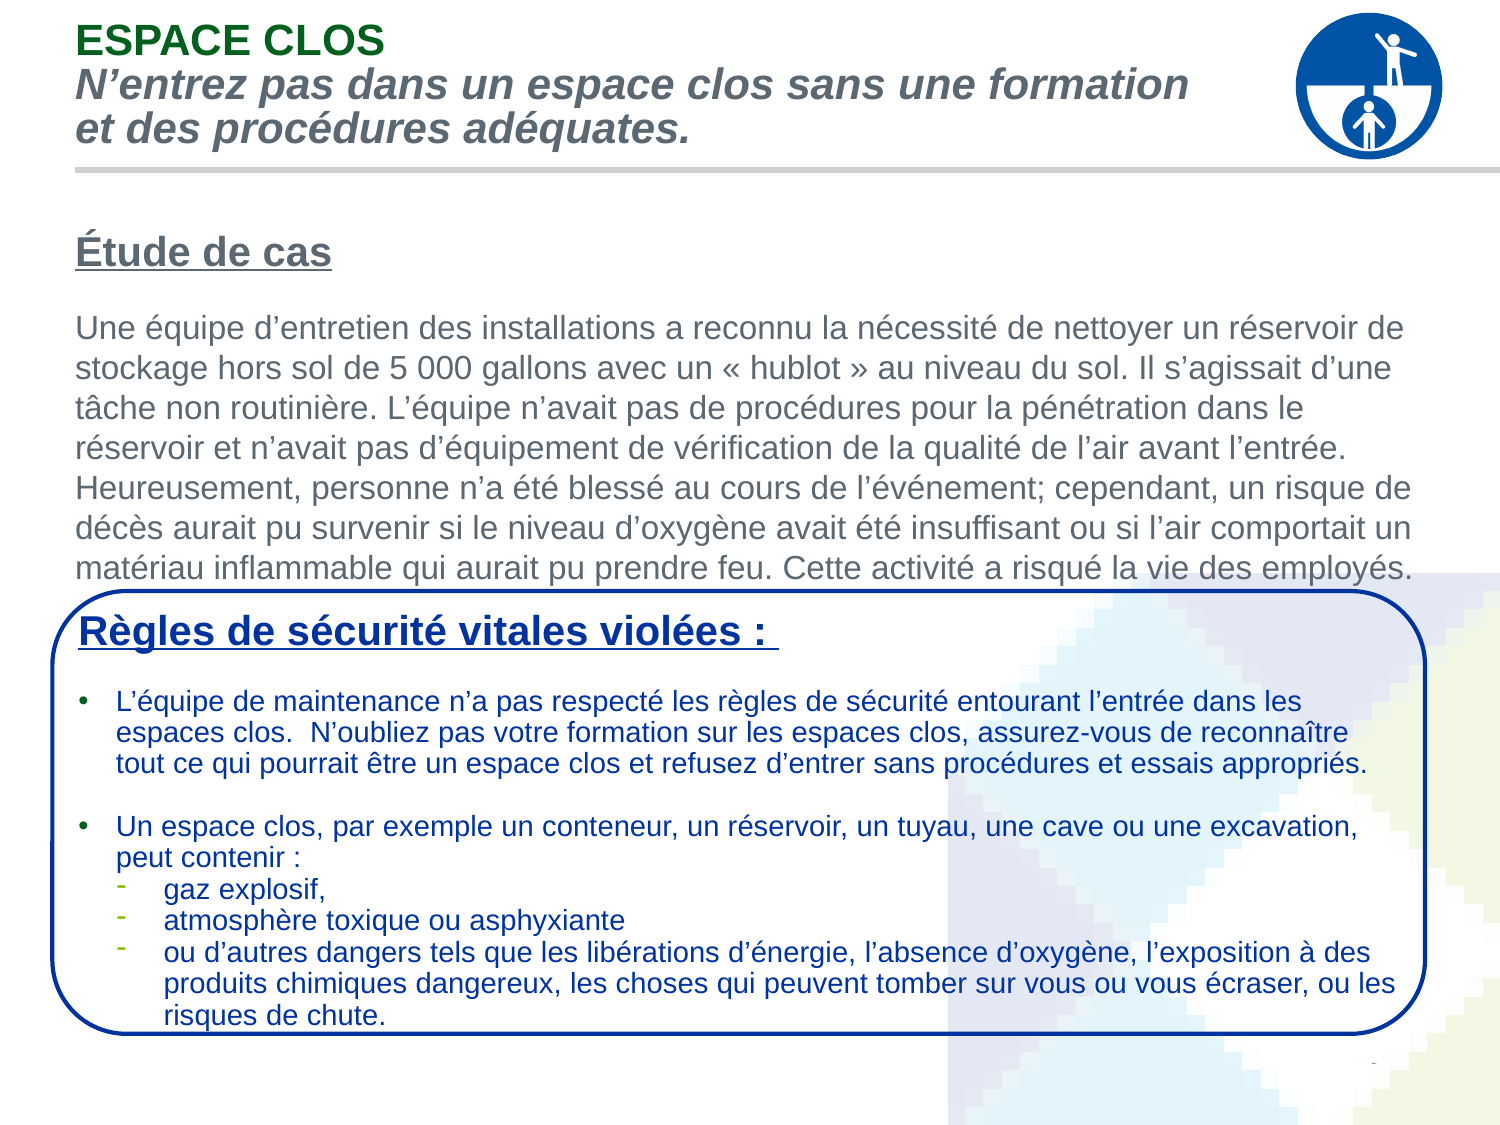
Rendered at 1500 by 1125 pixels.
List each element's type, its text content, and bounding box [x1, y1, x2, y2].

subtitle Étude de cas Une équipe d’entretien des installations a reconnu la nécessité de nettoyer un réservoir de stockage hors sol de 5 000 gallons avec un « hublot » au niveau du sol. Il s’agissait d’une tâche non routinière. L’équipe n’avait pas de procédures pour la pénétration dans le réservoir et n’avait pas d’équipement de vérification de la qualité de l’air avant l’entrée. Heureusement, personne n’a été blessé au cours de l’événement; cependant, un risque de décès aurait pu survenir si le niveau d’oxygène avait été insuffisant ou si l’air comportait un matériau inflammable qui aurait pu prendre feu. Cette activité a risqué la vie des employés. [75, 224, 1425, 591]
picture [1292, 9, 1446, 163]
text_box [52, 591, 1425, 1125]
title ESPACE CLOS N’entrez pas dans un espace clos sans une formation et des procédures adéquates. [75, 29, 1292, 143]
